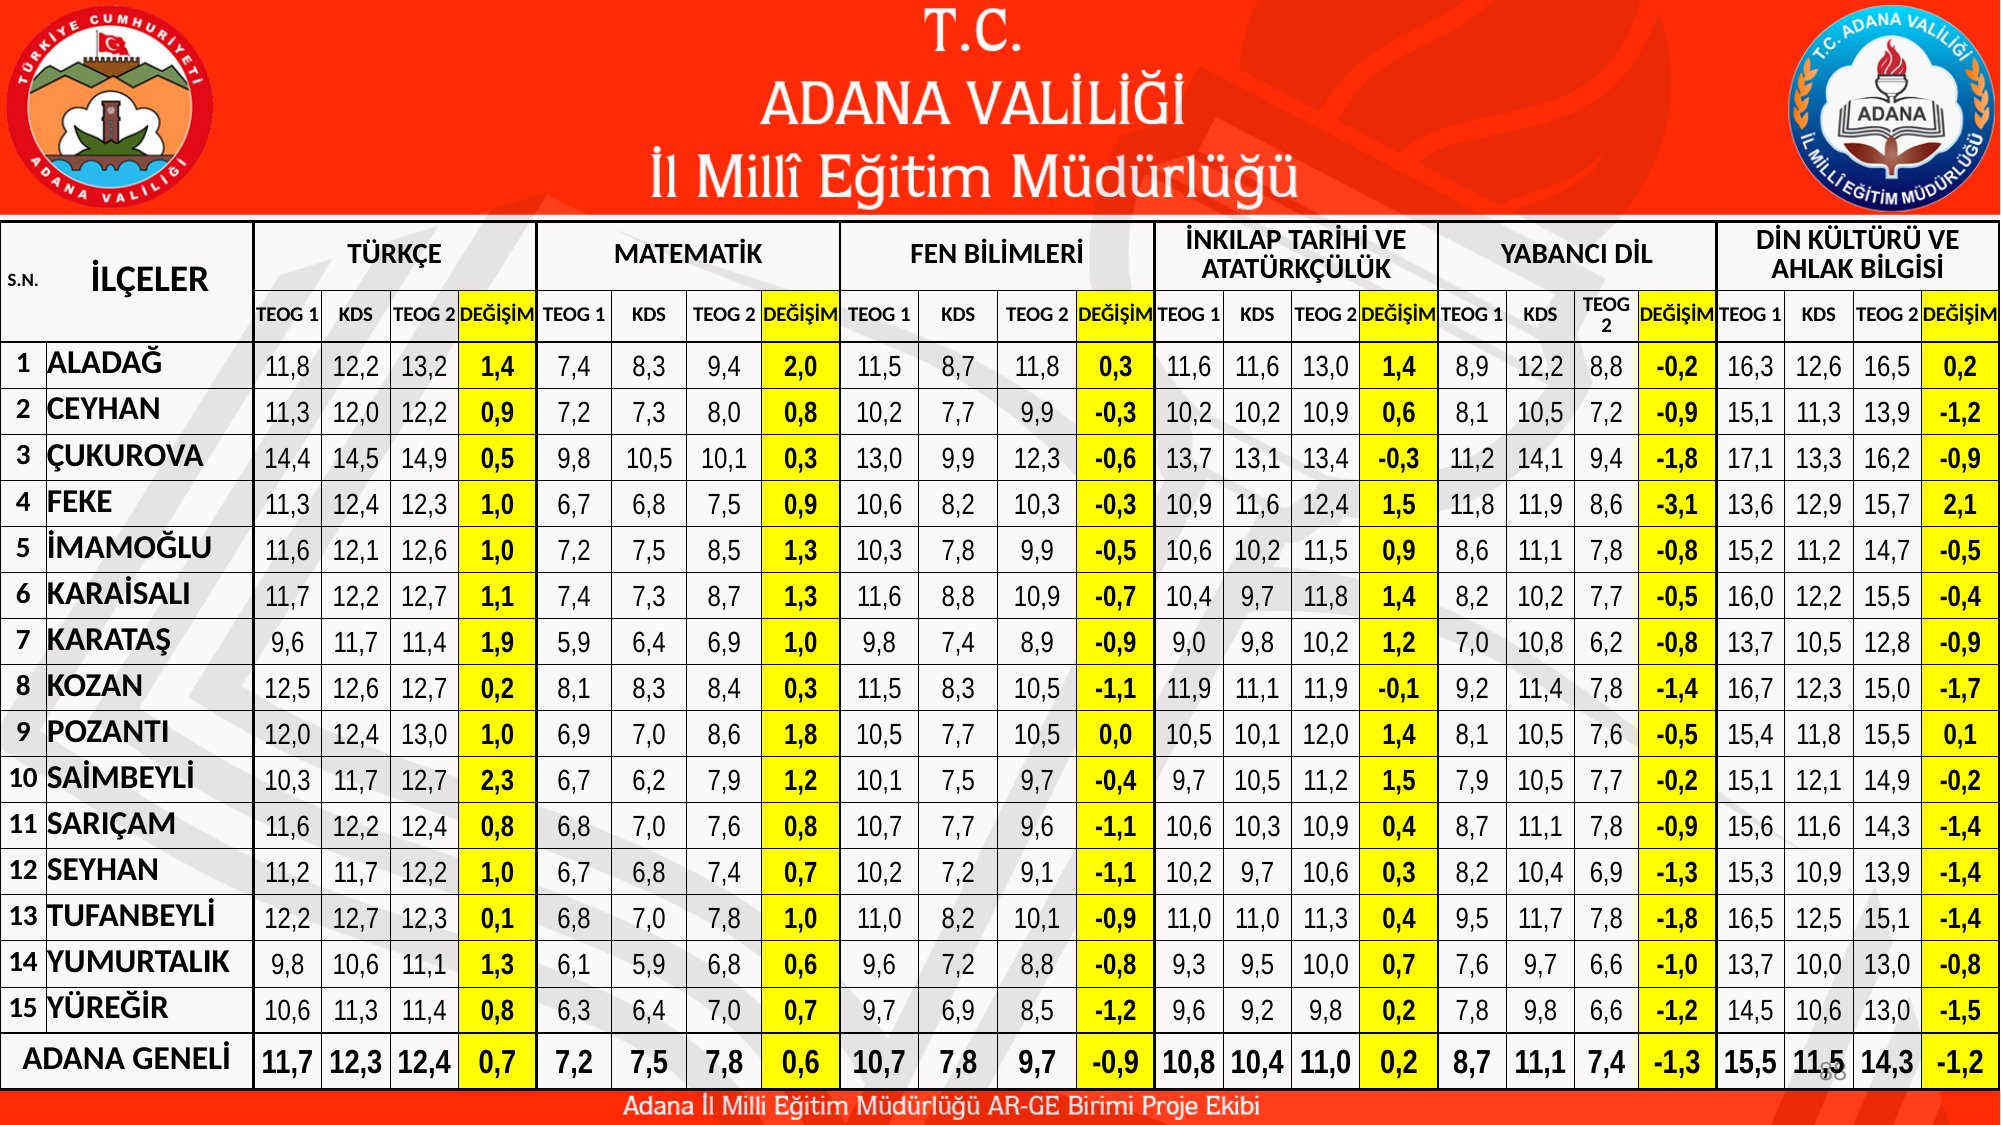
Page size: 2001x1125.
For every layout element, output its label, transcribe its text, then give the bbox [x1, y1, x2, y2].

table_cell 10,6 [1156, 803, 1223, 848]
table_cell 15,0 [1854, 665, 1921, 710]
table_cell DEĞİŞİM [459, 291, 535, 341]
table_cell 6,7 [538, 757, 611, 802]
table_cell 11,7 [322, 849, 390, 894]
table_cell 12,3 [1785, 665, 1853, 710]
table_cell 7,8 [1575, 665, 1638, 710]
table_cell 8,2 [1439, 573, 1506, 618]
table_cell 8,7 [1439, 803, 1506, 848]
table_cell 12,9 [1785, 481, 1853, 526]
table_cell 13,7 [1718, 619, 1784, 664]
table_cell FEKE [47, 481, 252, 526]
table_cell ADANA GENELİ [1, 1034, 252, 1088]
table_cell 7,7 [1575, 573, 1638, 618]
table_cell 9,6 [998, 803, 1076, 848]
table_cell 0,0 [1077, 711, 1153, 756]
table_cell 7,8 [1575, 803, 1638, 848]
table_cell 10,5 [998, 665, 1076, 710]
table_cell 11,7 [322, 619, 390, 664]
table_cell 0,9 [459, 389, 535, 434]
table_cell 10,7 [841, 803, 918, 848]
table_cell 10,1 [841, 757, 918, 802]
table_cell -1,3 [1639, 849, 1715, 894]
table_cell -0,8 [1639, 527, 1715, 572]
table_cell 9,4 [1575, 435, 1638, 480]
table_cell -0,3 [1077, 481, 1153, 526]
table_cell TEOG 2 [998, 291, 1076, 341]
table_cell 7,5 [612, 1034, 686, 1088]
table_cell -1,1 [1077, 849, 1153, 894]
table_cell 0,2 [459, 665, 535, 710]
table_cell 6,8 [538, 895, 611, 940]
table_cell 11,6 [1224, 343, 1291, 388]
table_cell 10,6 [322, 941, 390, 987]
table_cell KDS [612, 291, 686, 341]
table_cell 7,2 [538, 1034, 611, 1088]
table_cell 7,4 [687, 849, 761, 894]
table_cell -0,8 [1077, 941, 1153, 987]
table_cell 12,0 [1292, 711, 1359, 756]
table_cell 10,2 [841, 389, 918, 434]
table_cell YÜREĞİR [47, 988, 252, 1032]
table_cell 15,1 [1718, 757, 1784, 802]
table_cell 16,5 [1718, 895, 1784, 940]
table_cell 7,7 [919, 803, 997, 848]
table_cell -0,9 [1077, 619, 1153, 664]
table_cell 1,5 [1360, 757, 1437, 802]
table_cell 13,0 [1854, 941, 1921, 987]
table_cell 6,1 [538, 941, 611, 987]
table_cell 12,4 [322, 481, 390, 526]
table_cell 12,2 [255, 895, 321, 940]
table_cell 10,3 [1224, 803, 1291, 848]
table_cell 10,5 [1507, 757, 1574, 802]
table_cell TEOG 1 [1718, 291, 1784, 341]
table_cell 11,4 [1507, 665, 1574, 710]
table_cell 12,3 [322, 1034, 390, 1088]
table_cell 8,1 [538, 665, 611, 710]
table_cell 10,2 [1224, 389, 1291, 434]
table_cell 12,4 [391, 803, 458, 848]
table_cell 11,5 [841, 665, 918, 710]
table_cell 8,4 [687, 665, 761, 710]
table_cell 13,0 [1292, 343, 1359, 388]
table_cell 7,8 [919, 527, 997, 572]
table_cell 6 [1, 573, 46, 618]
table_cell 17,1 [1718, 435, 1784, 480]
table_cell 13,7 [1718, 941, 1784, 987]
table_cell 0,8 [762, 389, 839, 434]
table_cell 0,9 [762, 481, 839, 526]
table_cell 13,3 [1785, 435, 1853, 480]
table_cell TEOG 2 [687, 291, 761, 341]
table_cell 9,7 [841, 988, 918, 1032]
table_cell 1,3 [762, 527, 839, 572]
table_cell 14 [1, 941, 46, 987]
picture [0, 0, 2001, 1125]
table_cell 9,2 [1439, 665, 1506, 710]
table_cell 10,9 [1785, 849, 1853, 894]
table_cell 15,7 [1854, 481, 1921, 526]
table_cell 11 [1, 803, 46, 848]
table_cell 12,0 [255, 711, 321, 756]
table_cell 14,5 [322, 435, 390, 480]
table_cell 10,6 [1156, 527, 1223, 572]
table_cell -0,2 [1922, 757, 1998, 802]
table_cell 8,2 [919, 895, 997, 940]
table_cell 7,8 [1575, 527, 1638, 572]
table_cell 12,2 [391, 849, 458, 894]
table_cell 9,0 [1156, 619, 1223, 664]
table_cell 1,4 [459, 343, 535, 388]
table_cell KDS [1224, 291, 1291, 341]
table_cell 11,5 [1292, 527, 1359, 572]
table_cell 0,3 [1077, 343, 1153, 388]
table_cell 1,9 [459, 619, 535, 664]
table_cell 12 [1, 849, 46, 894]
table_cell 7,0 [1439, 619, 1506, 664]
table_cell -0,9 [1077, 895, 1153, 940]
table_cell 11,8 [998, 343, 1076, 388]
table_cell 7,8 [919, 1034, 997, 1088]
table_cell -0,9 [1077, 1034, 1153, 1088]
table_cell 11,0 [841, 895, 918, 940]
table_header İNKILAP TARİHİ VE ATATÜRKÇÜLÜK [1156, 223, 1437, 290]
table_cell 13,2 [391, 343, 458, 388]
table_cell -1,2 [1639, 988, 1715, 1032]
table_cell 10,5 [1507, 711, 1574, 756]
table_cell 12,1 [1785, 757, 1853, 802]
table_cell 12,7 [391, 757, 458, 802]
table_cell 15,1 [1718, 389, 1784, 434]
table_cell 10,7 [841, 1034, 918, 1088]
table_cell 8,7 [919, 343, 997, 388]
table_cell 10,3 [841, 527, 918, 572]
table_cell 7,5 [919, 757, 997, 802]
table_cell 7,0 [687, 988, 761, 1032]
table_cell 10,6 [255, 988, 321, 1032]
table_cell 7,7 [919, 389, 997, 434]
table_cell 10,5 [1224, 757, 1291, 802]
table_cell 0,2 [1360, 1034, 1437, 1088]
table_cell 12,4 [1292, 481, 1359, 526]
table_cell 11,8 [1785, 711, 1853, 756]
table_cell 7,2 [1575, 389, 1638, 434]
table_cell KDS [919, 291, 997, 341]
table_cell 7,9 [1439, 757, 1506, 802]
table_cell İMAMOĞLU [47, 527, 252, 572]
table_cell 9,6 [1156, 988, 1223, 1032]
table_cell 7,2 [538, 389, 611, 434]
table_cell KDS [1507, 291, 1574, 341]
table_cell 14,3 [1854, 803, 1921, 848]
table_cell 0,1 [1922, 711, 1998, 756]
table_cell ÇUKUROVA [47, 435, 252, 480]
table_cell 8,7 [1439, 1034, 1506, 1088]
table_cell -1,4 [1922, 895, 1998, 940]
table_cell 11,9 [1156, 665, 1223, 710]
table_cell 12,7 [391, 573, 458, 618]
table_cell 7,7 [919, 711, 997, 756]
table_cell 0,5 [459, 435, 535, 480]
table_cell 8,7 [687, 573, 761, 618]
slide_number 88 [1412, 1091, 1863, 1103]
table_cell 15,5 [1718, 1034, 1784, 1088]
table_cell 0,2 [1922, 343, 1998, 388]
table_cell 10,5 [1156, 711, 1223, 756]
table_cell 7,0 [612, 711, 686, 756]
table_cell 16,3 [1718, 343, 1784, 388]
table_cell -0,9 [1922, 435, 1998, 480]
table_cell 15 [1, 988, 46, 1032]
table_cell 12,0 [322, 389, 390, 434]
table_cell 0,6 [1360, 389, 1437, 434]
table_cell 3 [1, 435, 46, 480]
table_cell 7,7 [1575, 757, 1638, 802]
table_cell 7,4 [538, 573, 611, 618]
table_cell -1,5 [1922, 988, 1998, 1032]
table_cell 9,7 [1224, 849, 1291, 894]
table_header TÜRKÇE [255, 223, 535, 290]
table_cell 14,3 [1854, 1034, 1921, 1088]
table_cell -1,2 [1922, 1034, 1998, 1088]
table_cell 12,7 [391, 665, 458, 710]
table_cell 11,2 [255, 849, 321, 894]
table_cell 9,8 [255, 941, 321, 987]
table_cell 10,2 [1507, 573, 1574, 618]
table_cell 0,3 [762, 665, 839, 710]
table_cell 15,3 [1718, 849, 1784, 894]
table_cell -1,7 [1922, 665, 1998, 710]
table_cell SEYHAN [47, 849, 252, 894]
table_cell -0,9 [1639, 803, 1715, 848]
table_cell 15,5 [1854, 711, 1921, 756]
table_cell 2 [1, 389, 46, 434]
table_cell 9,8 [538, 435, 611, 480]
table_cell 9,7 [1156, 757, 1223, 802]
table_cell 13,6 [1718, 481, 1784, 526]
table_cell 8,1 [1439, 711, 1506, 756]
table_cell 0,8 [459, 988, 535, 1032]
table_cell 1,4 [1360, 711, 1437, 756]
table_cell 6,4 [612, 619, 686, 664]
table_cell 0,3 [1360, 849, 1437, 894]
table_cell 8,6 [687, 711, 761, 756]
table_cell 11,2 [1292, 757, 1359, 802]
table_cell -1,4 [1922, 849, 1998, 894]
table_cell 8,5 [687, 527, 761, 572]
table_cell 10,2 [1156, 849, 1223, 894]
table_cell 6,8 [612, 481, 686, 526]
table_cell 6,6 [1575, 988, 1638, 1032]
table_header FEN BİLİMLERİ [841, 223, 1153, 290]
table_cell 8,8 [998, 941, 1076, 987]
table_cell 9,9 [998, 389, 1076, 434]
table_cell TEOG 2 [391, 291, 458, 341]
table_cell 10 [1, 757, 46, 802]
table_cell 10,3 [255, 757, 321, 802]
table_cell 1,0 [762, 895, 839, 940]
table_cell 7,5 [612, 527, 686, 572]
table_cell 10,9 [998, 573, 1076, 618]
table_cell 9,7 [1507, 941, 1574, 987]
table_cell 15,5 [1854, 573, 1921, 618]
table_cell 1,2 [1360, 619, 1437, 664]
table_cell -0,5 [1639, 573, 1715, 618]
table_cell 6,8 [687, 941, 761, 987]
table_cell 11,6 [841, 573, 918, 618]
table_cell 14,4 [255, 435, 321, 480]
table_cell 10,5 [1785, 619, 1853, 664]
table_cell 7,2 [538, 527, 611, 572]
table_cell 9,5 [1439, 895, 1506, 940]
table_cell 12,8 [1854, 619, 1921, 664]
table_cell 11,7 [1507, 895, 1574, 940]
table_cell 11,1 [1507, 803, 1574, 848]
table_cell 12,6 [391, 527, 458, 572]
table_cell TEOG 1 [538, 291, 611, 341]
table_cell 10,2 [1292, 619, 1359, 664]
table_cell 12,3 [391, 481, 458, 526]
table_cell TEOG 2 [1292, 291, 1359, 341]
table_cell 0,1 [459, 895, 535, 940]
table_cell 4 [1, 481, 46, 526]
table_cell 13,9 [1854, 849, 1921, 894]
table_cell 14,7 [1854, 527, 1921, 572]
table_cell 9,1 [998, 849, 1076, 894]
table_cell -0,1 [1360, 665, 1437, 710]
table_cell 13,9 [1854, 389, 1921, 434]
table_cell 10,6 [841, 481, 918, 526]
table_cell 7,2 [919, 941, 997, 987]
table_cell 11,6 [1156, 343, 1223, 388]
table_cell 11,5 [841, 343, 918, 388]
table_cell 7,6 [1439, 941, 1506, 987]
table_cell 11,8 [1439, 481, 1506, 526]
table_cell 10,1 [687, 435, 761, 480]
table_cell 6,8 [538, 803, 611, 848]
table_cell 12,2 [1507, 343, 1574, 388]
table_cell 1,0 [459, 711, 535, 756]
table_cell 0,3 [762, 435, 839, 480]
table_cell 0,7 [762, 988, 839, 1032]
table_cell 0,6 [762, 1034, 839, 1088]
table_cell 6,9 [538, 711, 611, 756]
table_cell 6,9 [1575, 849, 1638, 894]
table_header DİN KÜLTÜRÜ VE AHLAK BİLGİSİ [1718, 223, 1998, 290]
table_cell 10,9 [1156, 481, 1223, 526]
table_cell 11,5 [1785, 1034, 1853, 1088]
table_cell DEĞİŞİM [1077, 291, 1153, 341]
table_cell SAİMBEYLİ [47, 757, 252, 802]
table_cell 12,4 [391, 1034, 458, 1088]
table_cell 9,2 [1224, 988, 1291, 1032]
table_cell SARIÇAM [47, 803, 252, 848]
table_cell 7,5 [687, 481, 761, 526]
table_cell 9,8 [841, 619, 918, 664]
table_cell 9,7 [998, 1034, 1076, 1088]
table_cell TEOG 1 [1156, 291, 1223, 341]
table_cell 6,2 [612, 757, 686, 802]
table_cell 1,1 [459, 573, 535, 618]
table_cell 6,9 [687, 619, 761, 664]
table_header İLÇELER [46, 223, 252, 341]
table_cell -0,9 [1922, 619, 1998, 664]
table_cell 13,0 [391, 711, 458, 756]
table_cell 10,9 [1292, 389, 1359, 434]
table_cell 0,4 [1360, 895, 1437, 940]
table_cell 9,9 [998, 527, 1076, 572]
table_cell -0,2 [1639, 757, 1715, 802]
table_cell 11,1 [1507, 527, 1574, 572]
table_cell 10,4 [1224, 1034, 1291, 1088]
table_cell 2,0 [762, 343, 839, 388]
table_cell TEOG 1 [1439, 291, 1506, 341]
table_cell -1,8 [1639, 435, 1715, 480]
table_cell 11,2 [1785, 527, 1853, 572]
table_cell 9,6 [255, 619, 321, 664]
table_cell 1,3 [459, 941, 535, 987]
table_cell 11,4 [391, 619, 458, 664]
table_cell 2,3 [459, 757, 535, 802]
table_cell 14,5 [1718, 988, 1784, 1032]
table_cell 13,0 [1854, 988, 1921, 1032]
table_cell 12,3 [998, 435, 1076, 480]
table_cell 8,3 [612, 665, 686, 710]
table_cell 13,4 [1292, 435, 1359, 480]
table_cell 7,6 [687, 803, 761, 848]
table_cell 16,5 [1854, 343, 1921, 388]
table_cell 8,9 [1439, 343, 1506, 388]
table_cell 9,4 [687, 343, 761, 388]
table_cell 0,2 [1360, 988, 1437, 1032]
table_cell 12,2 [391, 389, 458, 434]
table_cell 6,9 [919, 988, 997, 1032]
table_cell 1,3 [762, 573, 839, 618]
table_header S.N. [1, 223, 46, 341]
table_cell 8,6 [1575, 481, 1638, 526]
table_cell 1,0 [459, 849, 535, 894]
table_cell -0,8 [1639, 619, 1715, 664]
table_cell 11,6 [255, 803, 321, 848]
table_cell 10,2 [1224, 527, 1291, 572]
table_cell 11,7 [255, 573, 321, 618]
table_cell 1,0 [459, 481, 535, 526]
table_cell 11,6 [1785, 803, 1853, 848]
table_cell 11,3 [1292, 895, 1359, 940]
table_header MATEMATİK [538, 223, 839, 290]
table_cell 12,1 [322, 527, 390, 572]
table_cell 12,5 [1785, 895, 1853, 940]
table_cell POZANTI [47, 711, 252, 756]
table_cell 13,0 [841, 435, 918, 480]
table_cell TEOG 1 [255, 291, 321, 341]
table_cell 11,7 [255, 1034, 321, 1088]
table_cell 10,0 [1785, 941, 1853, 987]
table_cell -0,9 [1639, 389, 1715, 434]
table_cell 1,4 [1360, 573, 1437, 618]
table_cell 11,3 [255, 389, 321, 434]
table_cell 9,8 [1224, 619, 1291, 664]
table_cell 11,0 [1224, 895, 1291, 940]
table_cell 0,8 [762, 803, 839, 848]
table_cell 12,6 [322, 665, 390, 710]
table_cell KARATAŞ [47, 619, 252, 664]
table_cell 10,5 [841, 711, 918, 756]
table_cell 8,2 [1439, 849, 1506, 894]
table_cell 11,3 [255, 481, 321, 526]
table_cell 10,4 [1507, 849, 1574, 894]
table_cell 0,6 [762, 941, 839, 987]
table_cell -0,3 [1360, 435, 1437, 480]
table_cell DEĞİŞİM [1639, 291, 1715, 341]
table_cell 12,6 [1785, 343, 1853, 388]
table_cell 8,8 [919, 573, 997, 618]
table_cell -0,4 [1077, 757, 1153, 802]
table_cell 9,8 [1507, 988, 1574, 1032]
table_cell 11,9 [1507, 481, 1574, 526]
table_cell TEOG 2 [1854, 291, 1921, 341]
table_cell 6,3 [538, 988, 611, 1032]
table_cell 11,6 [255, 527, 321, 572]
table_cell -1,0 [1639, 941, 1715, 987]
table_cell -1,3 [1639, 1034, 1715, 1088]
table_cell 5,9 [612, 941, 686, 987]
table_cell 1,8 [762, 711, 839, 756]
table_cell 8,2 [919, 481, 997, 526]
table_cell 12,2 [322, 343, 390, 388]
table_cell 11,6 [1224, 481, 1291, 526]
table_cell 6,6 [1575, 941, 1638, 987]
table_cell 15,2 [1718, 527, 1784, 572]
table_cell 1 [1, 343, 46, 388]
table_cell 11,7 [322, 757, 390, 802]
table_cell -0,8 [1922, 941, 1998, 987]
table_cell 11,3 [1785, 389, 1853, 434]
table_cell 11,0 [1156, 895, 1223, 940]
table_cell 9,7 [1224, 573, 1291, 618]
table_cell -1,1 [1077, 665, 1153, 710]
table_cell 0,8 [459, 803, 535, 848]
table_cell 7 [1, 619, 46, 664]
table_cell 7,8 [1575, 895, 1638, 940]
table_cell 10,5 [998, 711, 1076, 756]
table_cell 1,0 [762, 619, 839, 664]
table_cell 10,3 [998, 481, 1076, 526]
table_cell 12,2 [322, 803, 390, 848]
table_cell 0,7 [1360, 941, 1437, 987]
table_cell TEOG 2 [1575, 291, 1638, 341]
table_cell 10,5 [1507, 389, 1574, 434]
table_cell -0,4 [1922, 573, 1998, 618]
table_cell KARAİSALI [47, 573, 252, 618]
table_cell 10,2 [841, 849, 918, 894]
table_cell 8,5 [998, 988, 1076, 1032]
table_cell 9,5 [1224, 941, 1291, 987]
table_cell KDS [322, 291, 390, 341]
table_cell 1,4 [1360, 343, 1437, 388]
table_cell 7,3 [612, 573, 686, 618]
table_cell 7,4 [919, 619, 997, 664]
table_cell 14,9 [391, 435, 458, 480]
table_cell 12,5 [255, 665, 321, 710]
table_cell 10,1 [998, 895, 1076, 940]
table_cell 16,2 [1854, 435, 1921, 480]
table_cell 10,8 [1507, 619, 1574, 664]
table_cell DEĞİŞİM [1360, 291, 1437, 341]
table_cell 14,1 [1507, 435, 1574, 480]
table_cell -0,5 [1922, 527, 1998, 572]
table_cell 13 [1, 895, 46, 940]
table_cell 9 [1, 711, 46, 756]
table_cell 9,7 [998, 757, 1076, 802]
table_cell -0,5 [1077, 527, 1153, 572]
table_cell 5,9 [538, 619, 611, 664]
table_cell 10,8 [1156, 1034, 1223, 1088]
table_cell 9,9 [919, 435, 997, 480]
table_cell -1,2 [1922, 389, 1998, 434]
table_cell 6,8 [612, 849, 686, 894]
table_cell 11,1 [391, 941, 458, 987]
table_cell 10,4 [1156, 573, 1223, 618]
table_cell 6,4 [612, 988, 686, 1032]
table_cell CEYHAN [47, 389, 252, 434]
table_cell 11,9 [1292, 665, 1359, 710]
table_cell ALADAĞ [47, 343, 252, 388]
table_cell 0,7 [762, 849, 839, 894]
table_cell 11,4 [391, 988, 458, 1032]
table_cell 10,0 [1292, 941, 1359, 987]
table_cell 12,7 [322, 895, 390, 940]
table_cell 6,7 [538, 481, 611, 526]
table_cell 11,2 [1439, 435, 1506, 480]
table_cell -1,1 [1077, 803, 1153, 848]
table_cell -0,6 [1077, 435, 1153, 480]
table_cell 9,8 [1292, 988, 1359, 1032]
table_cell -3,1 [1639, 481, 1715, 526]
table_cell 15,1 [1854, 895, 1921, 940]
table_cell 8,9 [998, 619, 1076, 664]
table_cell 7,4 [538, 343, 611, 388]
table_cell 1,5 [1360, 481, 1437, 526]
table_cell 7,4 [1575, 1034, 1638, 1088]
table_cell 15,4 [1718, 711, 1784, 756]
table_cell 11,1 [1224, 665, 1291, 710]
table_cell 7,8 [687, 1034, 761, 1088]
table_cell KOZAN [47, 665, 252, 710]
table_cell 13,7 [1156, 435, 1223, 480]
table_cell 9,6 [841, 941, 918, 987]
table_cell 8,8 [1575, 343, 1638, 388]
table_cell -0,2 [1639, 343, 1715, 388]
table_cell 9,3 [1156, 941, 1223, 987]
table_cell 0,9 [1360, 527, 1437, 572]
table_cell 7,0 [612, 895, 686, 940]
table_cell 8,6 [1439, 527, 1506, 572]
table_cell 8,3 [612, 343, 686, 388]
table_cell 12,4 [322, 711, 390, 756]
table_cell 11,3 [322, 988, 390, 1032]
table_cell DEĞİŞİM [762, 291, 839, 341]
table_cell 8,3 [919, 665, 997, 710]
table_cell -1,8 [1639, 895, 1715, 940]
table_cell 10,6 [1292, 849, 1359, 894]
table_cell 7,8 [1439, 988, 1506, 1032]
table_cell 0,4 [1360, 803, 1437, 848]
table_cell 11,8 [1292, 573, 1359, 618]
table_cell -0,5 [1639, 711, 1715, 756]
table_cell 7,9 [687, 757, 761, 802]
table_header YABANCI DİL [1439, 223, 1715, 290]
table_cell -1,4 [1922, 803, 1998, 848]
table_cell 1,0 [459, 527, 535, 572]
table_cell 14,9 [1854, 757, 1921, 802]
table_cell 6,7 [538, 849, 611, 894]
table_cell TUFANBEYLİ [47, 895, 252, 940]
table_cell 7,3 [612, 389, 686, 434]
table_cell 10,5 [612, 435, 686, 480]
table_cell 6,2 [1575, 619, 1638, 664]
table_cell 13,1 [1224, 435, 1291, 480]
table_cell 15,6 [1718, 803, 1784, 848]
table_cell 5 [1, 527, 46, 572]
table_cell 11,0 [1292, 1034, 1359, 1088]
table_cell 7,2 [919, 849, 997, 894]
table_cell 8 [1, 665, 46, 710]
table_cell 12,2 [1785, 573, 1853, 618]
table_cell YUMURTALIK [47, 941, 252, 987]
table_cell 10,1 [1224, 711, 1291, 756]
table_cell 0,7 [459, 1034, 535, 1088]
table_cell 16,0 [1718, 573, 1784, 618]
table_cell KDS [1785, 291, 1853, 341]
table_cell 8,1 [1439, 389, 1506, 434]
table_cell 12,2 [322, 573, 390, 618]
table_cell 11,1 [1507, 1034, 1574, 1088]
table_cell 8,0 [687, 389, 761, 434]
table_cell 7,0 [612, 803, 686, 848]
table_cell 2,1 [1922, 481, 1998, 526]
table_cell 12,3 [391, 895, 458, 940]
table_cell TEOG 1 [841, 291, 918, 341]
table_cell DEĞİŞİM [1922, 291, 1998, 341]
table_cell -1,4 [1639, 665, 1715, 710]
table_cell -1,2 [1077, 988, 1153, 1032]
table_cell 1,2 [762, 757, 839, 802]
table_cell 16,7 [1718, 665, 1784, 710]
table_cell 11,8 [255, 343, 321, 388]
table_cell 10,9 [1292, 803, 1359, 848]
table_cell 7,8 [687, 895, 761, 940]
table_cell 7,6 [1575, 711, 1638, 756]
table_cell -0,3 [1077, 389, 1153, 434]
table_cell -0,7 [1077, 573, 1153, 618]
table_cell 10,2 [1156, 389, 1223, 434]
table_cell 10,6 [1785, 988, 1853, 1032]
